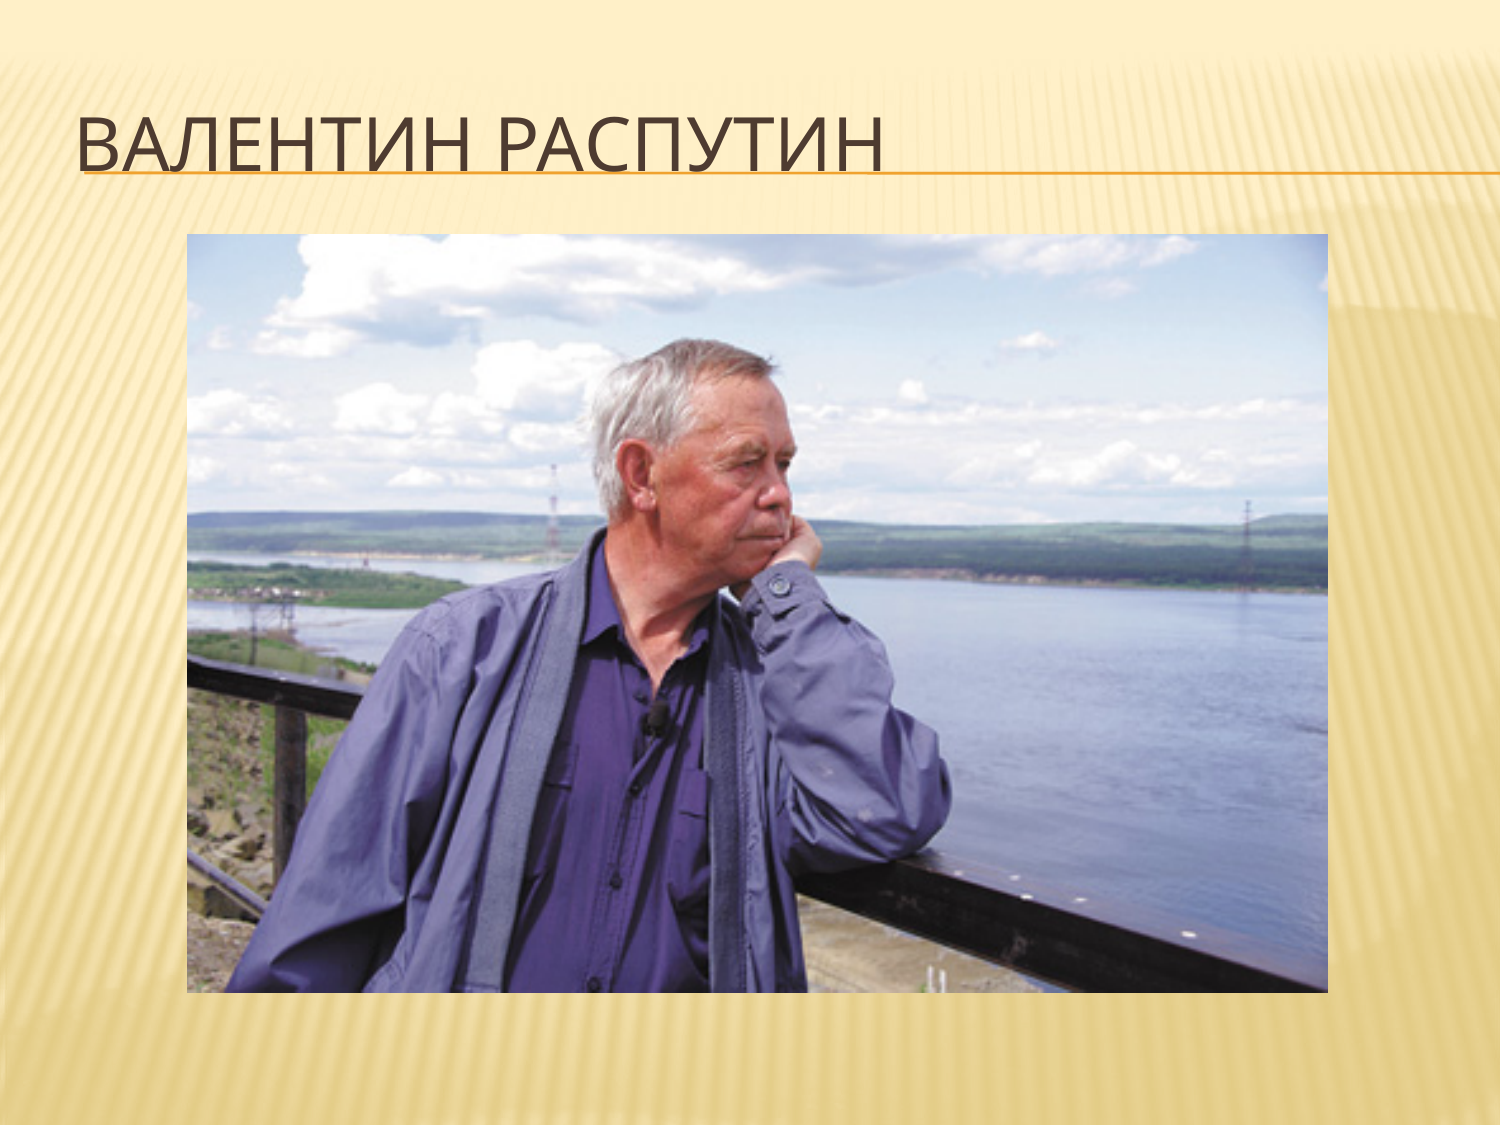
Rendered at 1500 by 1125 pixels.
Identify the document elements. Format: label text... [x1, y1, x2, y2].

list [187, 234, 1329, 993]
title Валентин Распутин [58, 0, 1421, 283]
